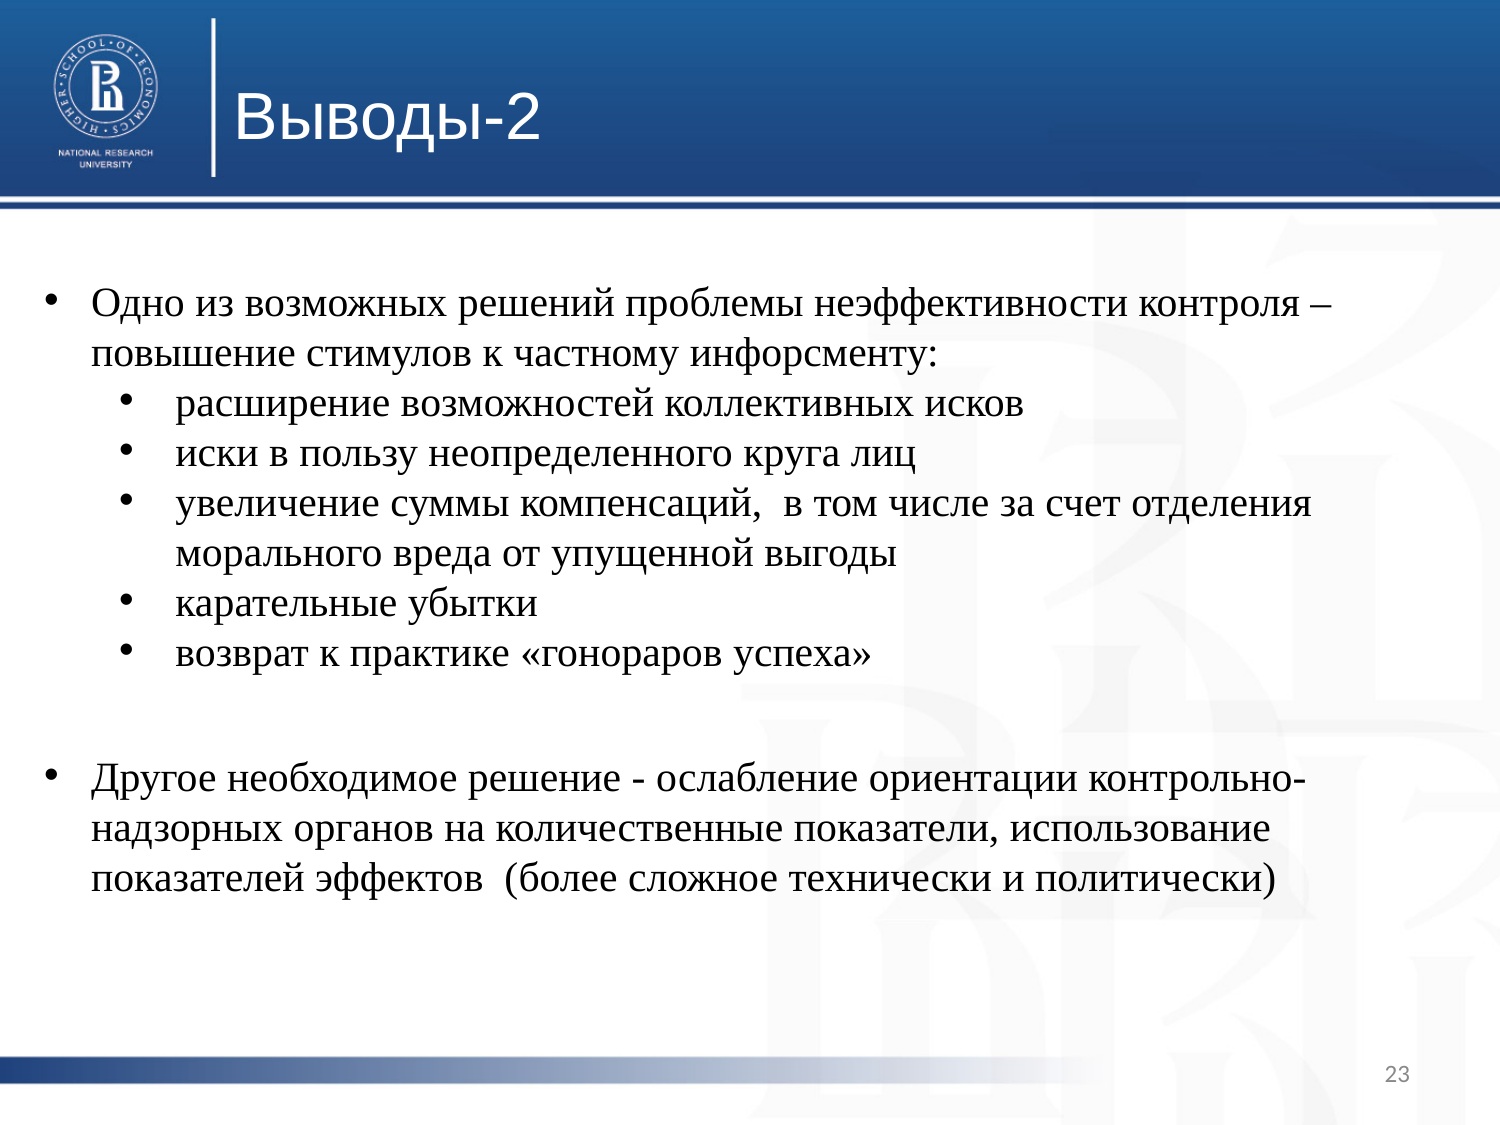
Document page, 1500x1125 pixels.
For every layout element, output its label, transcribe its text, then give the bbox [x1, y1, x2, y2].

title Выводы-2 [218, 18, 1426, 207]
picture [0, 0, 1500, 1125]
text_box Одно из возможных решений проблемы неэффективности контроля – повышение стимулов к частному инфорсменту: расширение возможностей коллективных исков иски в пользу неопределенного круга лиц увеличение суммы компенсаций, в том числе за счет отделения морального вреда от упущенной выгоды карательные убытки возврат к практике «гонораров успеха» Другое необходимое решение - ослабление ориентации контрольно-надзорных органов на количественные показатели, использование показателей эффектов (более сложное технически и политически) [29, 267, 1447, 908]
slide_number 23 [1074, 1042, 1425, 1103]
